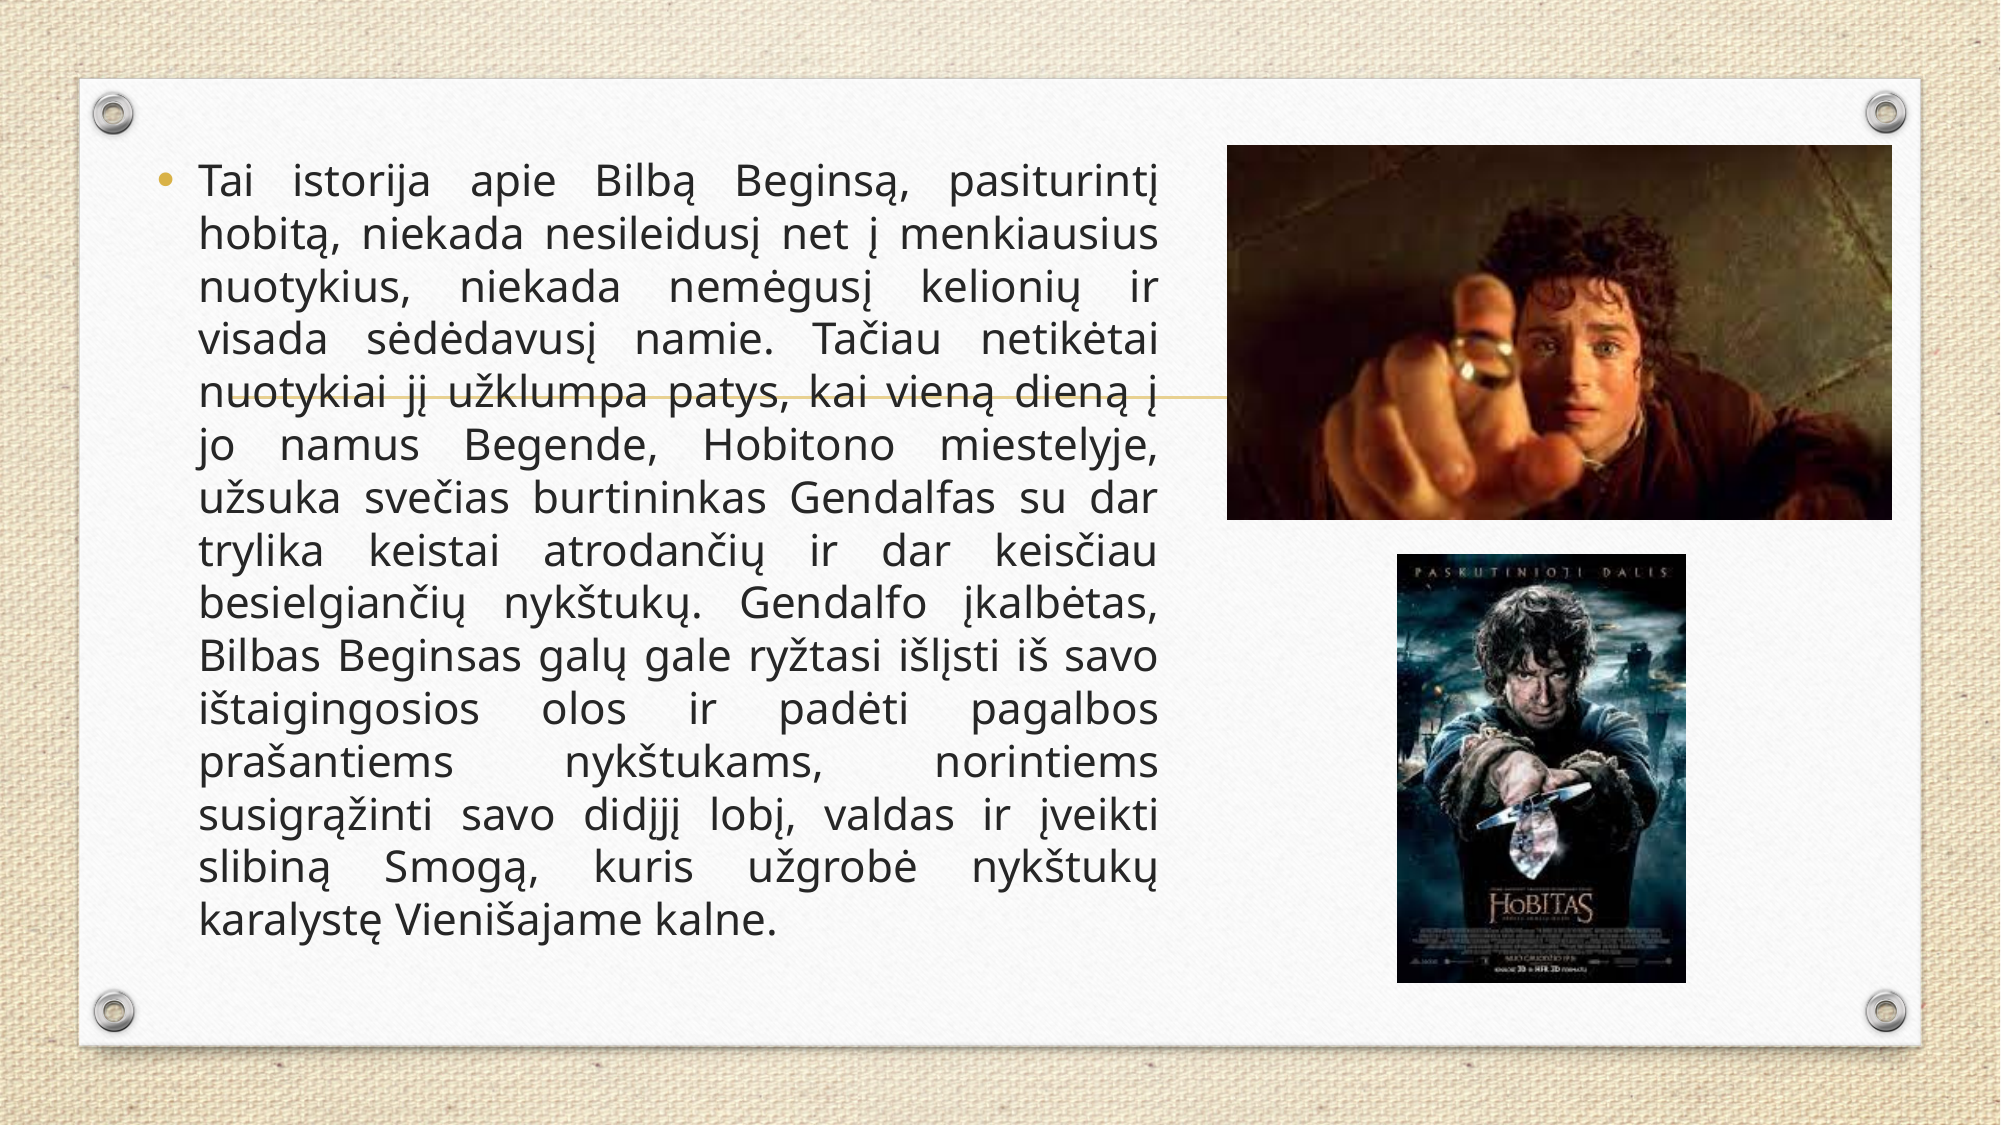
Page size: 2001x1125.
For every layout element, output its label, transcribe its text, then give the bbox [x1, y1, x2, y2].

picture [0, 0, 2001, 1125]
list Tai istorija apie Bilbą Beginsą, pasiturintį hobitą, niekada nesileidusį net į menkiausius nuotykius, niekada nemėgusį kelionių ir visada sėdėdavusį namie. Tačiau netikėtai nuotykiai jį užklumpa patys, kai vieną dieną į jo namus Begende, Hobitono miestelyje, užsuka svečias burtininkas Gendalfas su dar trylika keistai atrodančių ir dar keisčiau besielgiančių nykštukų. Gendalfo įkalbėtas, Bilbas Beginsas galų gale ryžtasi išlįsti iš savo ištaigingosios olos ir padėti pagalbos prašantiems nykštukams, norintiems susigrąžinti savo didįjį lobį, valdas ir įveikti slibiną Smogą, kuris užgrobė nykštukų karalystę Vienišajame kalne. [141, 145, 1176, 964]
